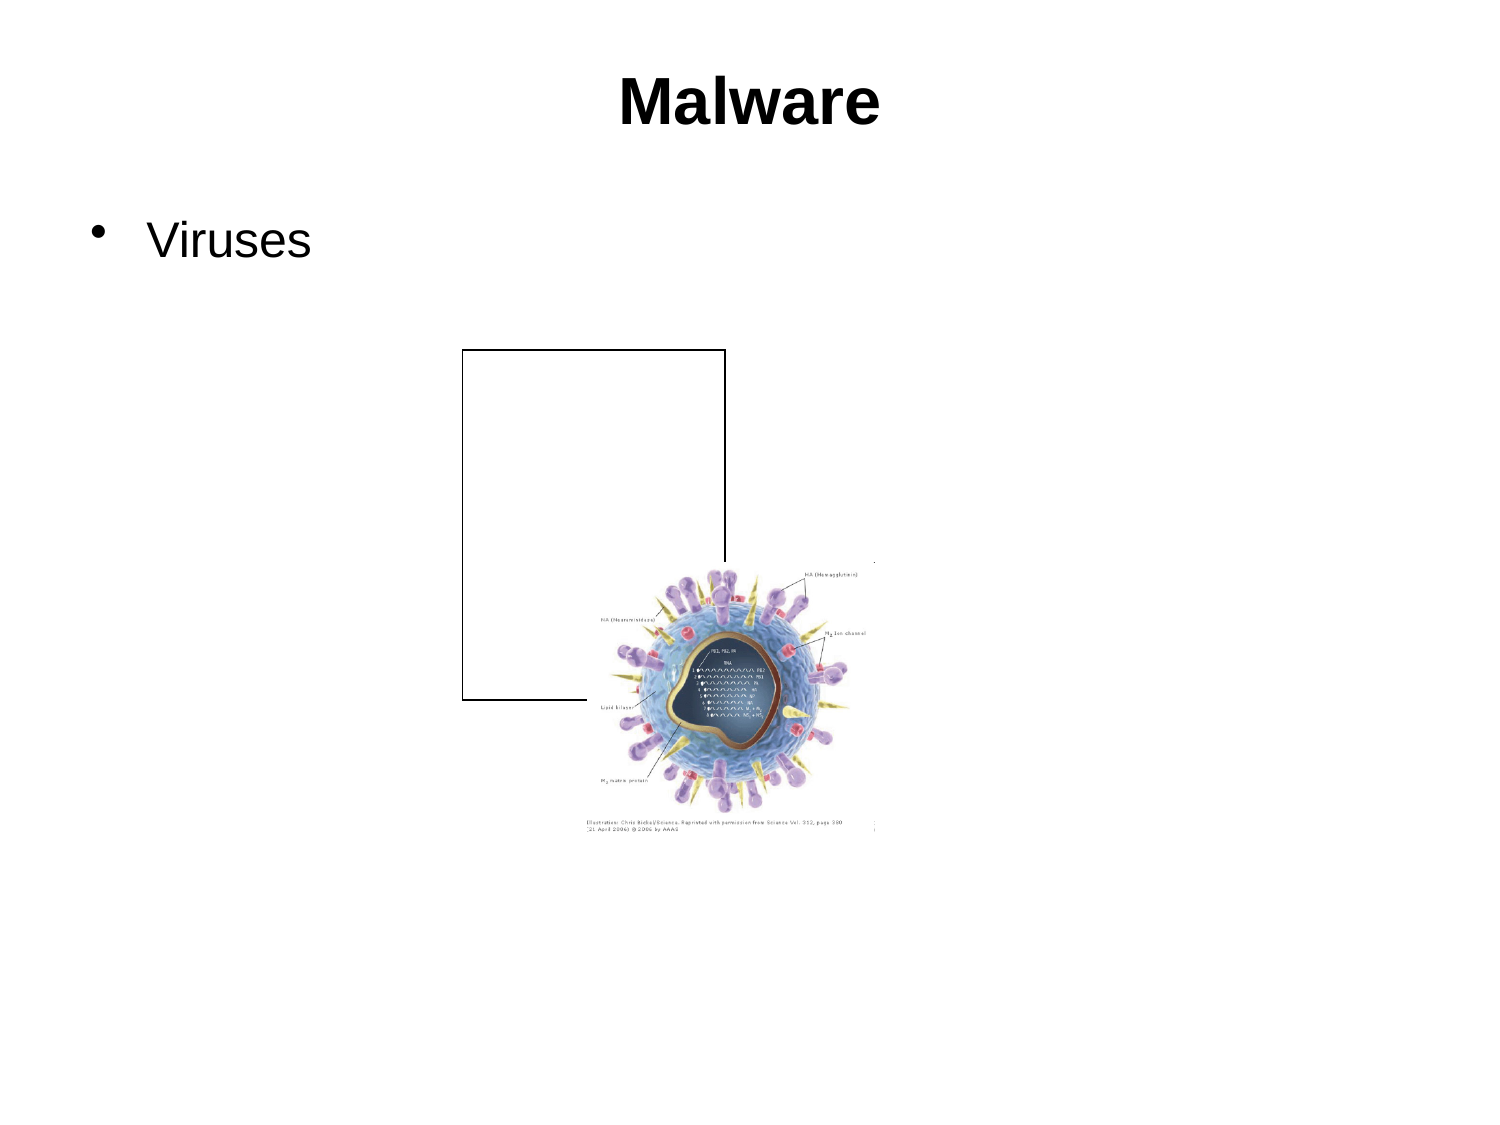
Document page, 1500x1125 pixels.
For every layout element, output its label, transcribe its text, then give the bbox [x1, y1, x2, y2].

text_box [462, 350, 725, 700]
picture [587, 562, 876, 834]
list Viruses [75, 200, 1425, 563]
title Malware [75, 45, 1425, 150]
